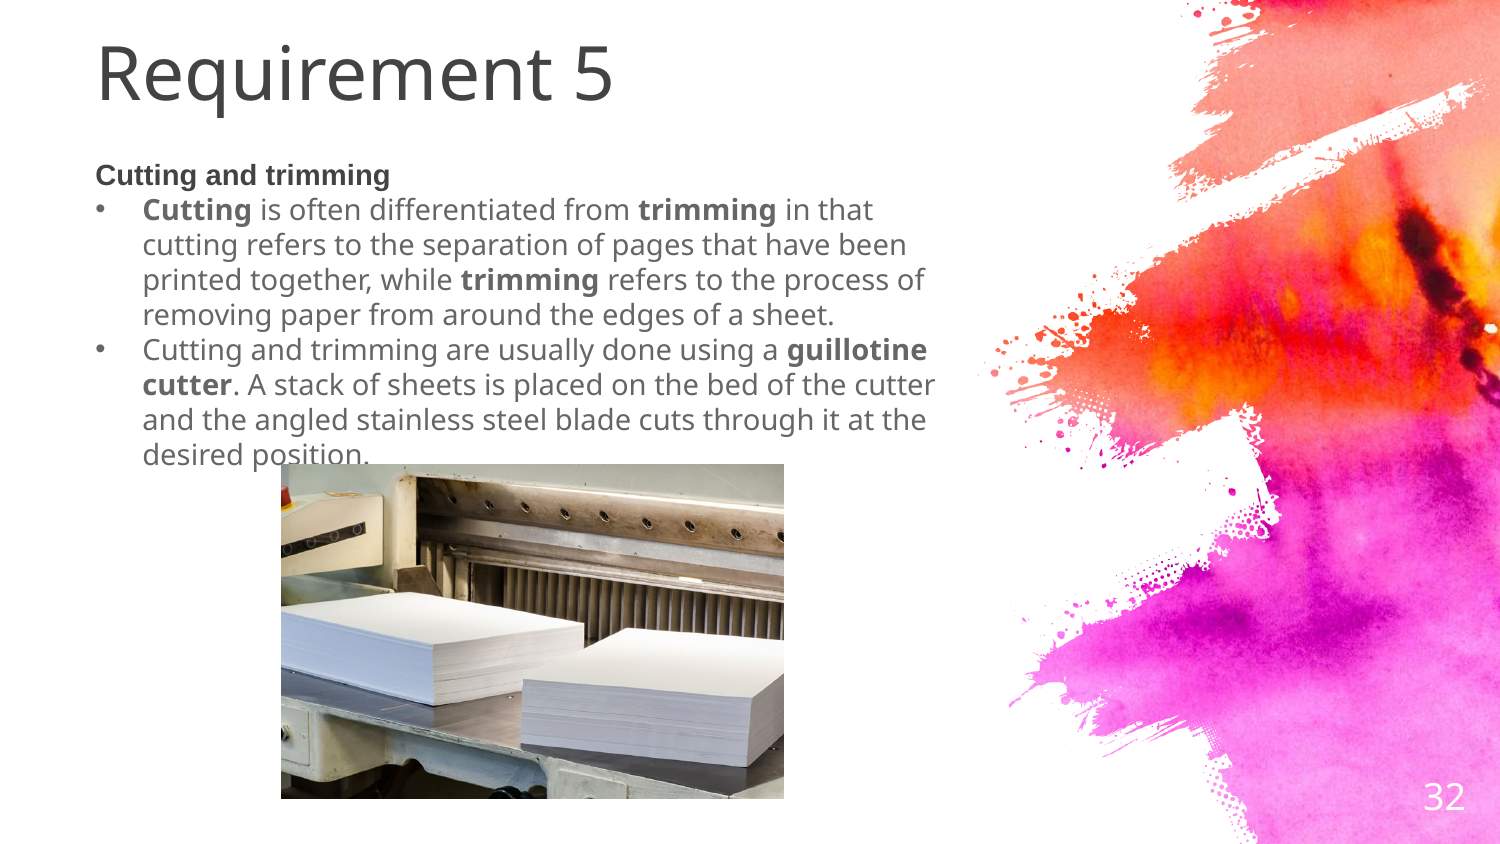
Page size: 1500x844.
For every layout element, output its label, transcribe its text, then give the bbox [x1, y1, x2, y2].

picture [0, 0, 1500, 844]
slide_number 32 [1391, 766, 1482, 832]
list Cutting and trimming Cutting is often differentiated from trimming in that cutting refers to the separation of pages that have been printed together, while trimming refers to the process of removing paper from around the edges of a sheet. Cutting and trimming are usually done using a guillotine cutter. A stack of sheets is placed on the bed of the cutter and the angled stainless steel blade cuts through it at the desired position. [80, 141, 964, 808]
title Requirement 5 [80, 27, 985, 131]
